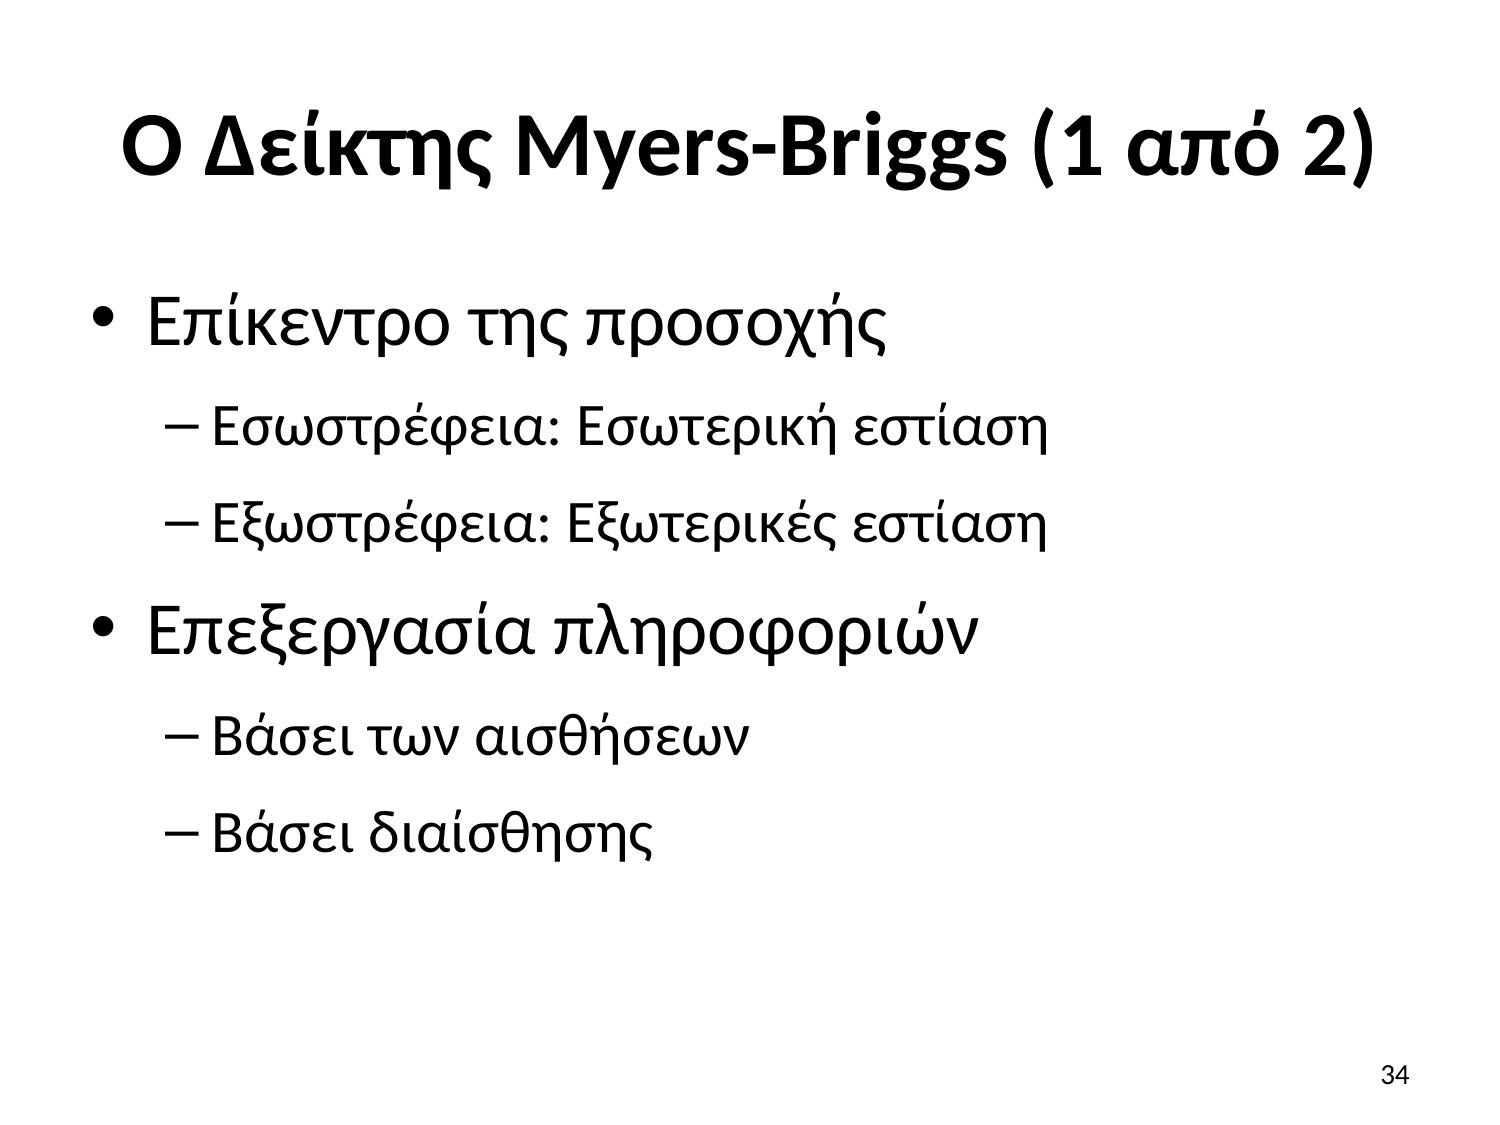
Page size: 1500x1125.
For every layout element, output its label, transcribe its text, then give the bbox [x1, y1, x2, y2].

slide_number 34 [1074, 1042, 1425, 1103]
title Ο Δείκτης Myers-Briggs (1 από 2) [75, 45, 1425, 233]
list Επίκεντρο της προσοχής Εσωστρέφεια: Εσωτερική εστίαση Εξωστρέφεια: Εξωτερικές εστίαση Επεξεργασία πληροφοριών Βάσει των αισθήσεων Βάσει διαίσθησης [75, 262, 1425, 1005]
